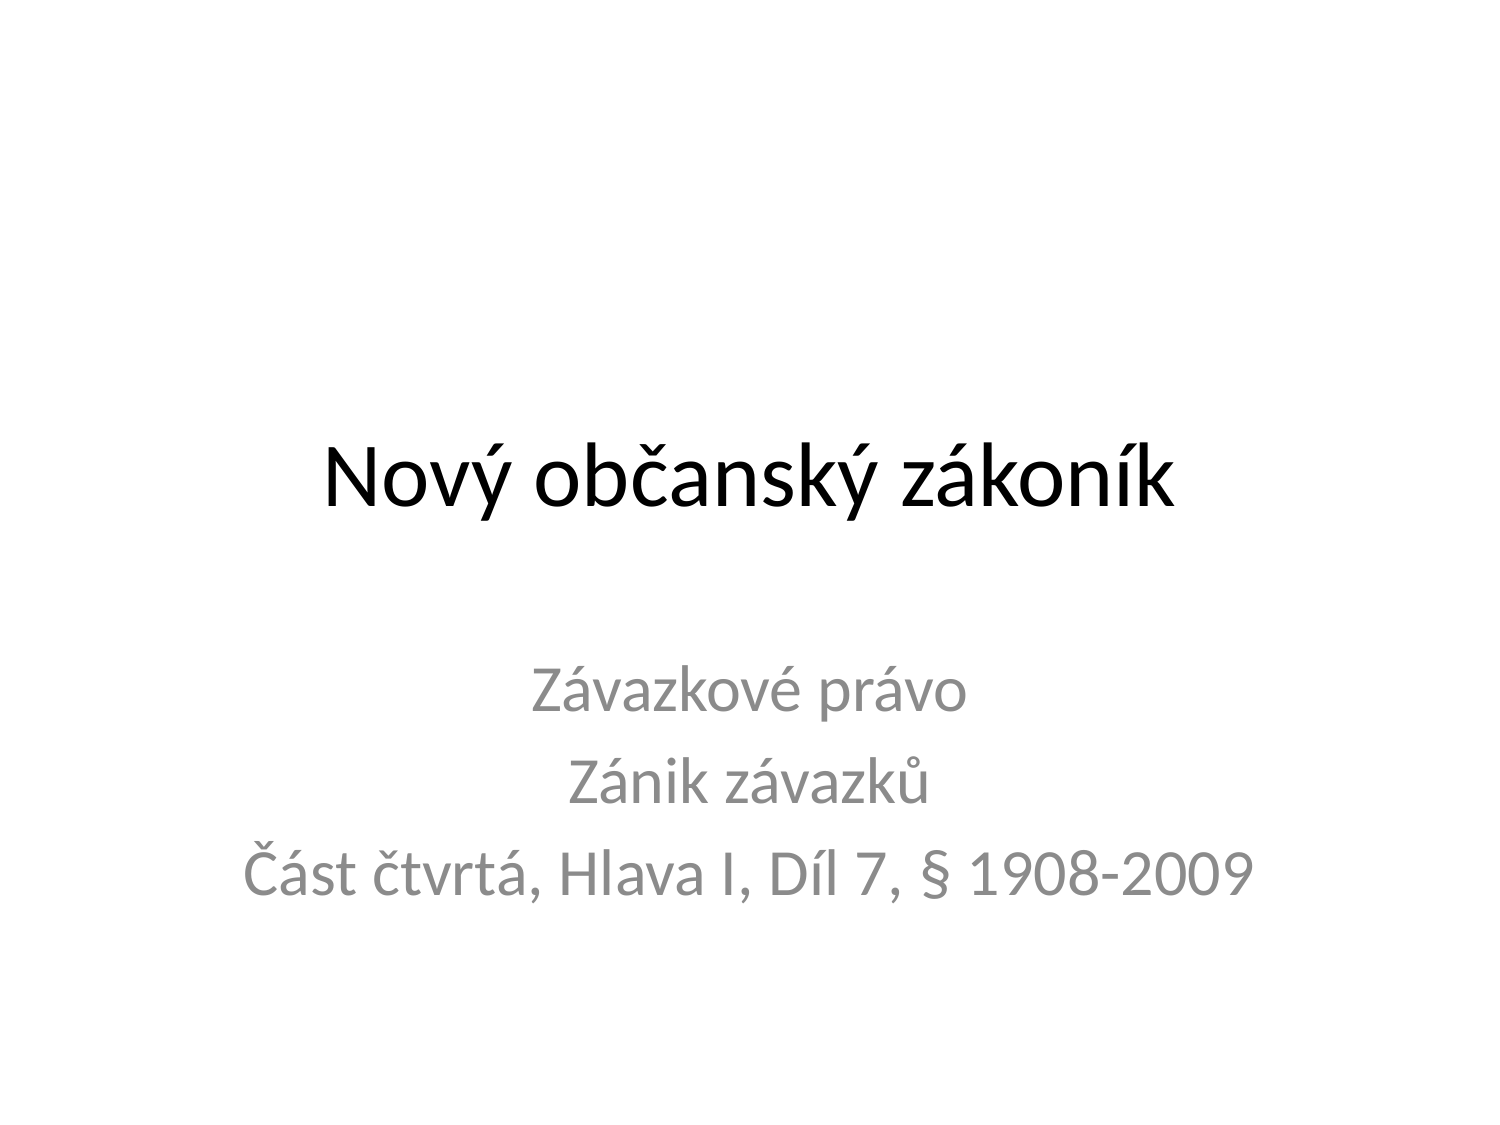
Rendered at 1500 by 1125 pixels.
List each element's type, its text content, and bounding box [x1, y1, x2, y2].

title Nový občanský zákoník [112, 349, 1388, 591]
subtitle Závazkové právo Zánik závazků Část čtvrtá, Hlava I, Díl 7, § 1908-2009 [224, 637, 1276, 926]
